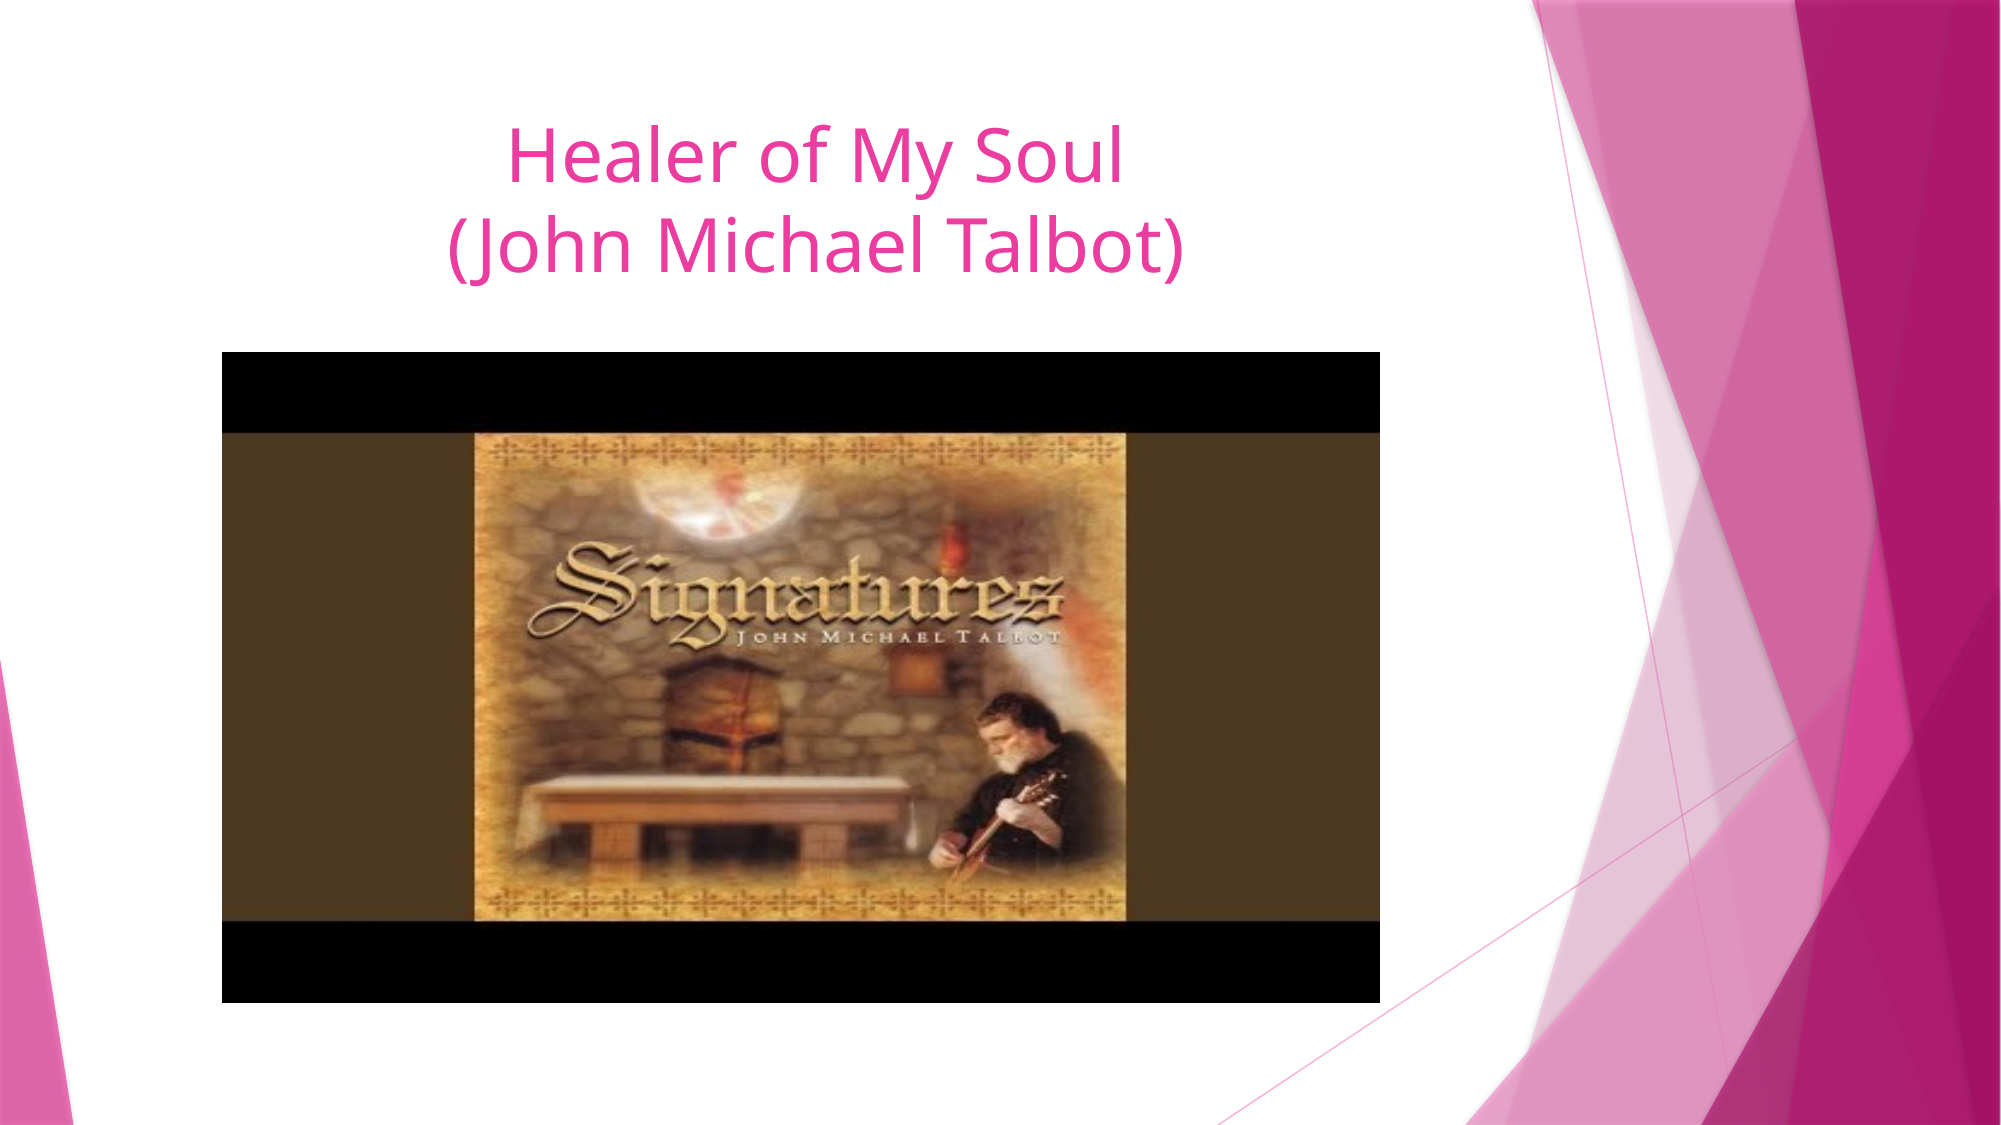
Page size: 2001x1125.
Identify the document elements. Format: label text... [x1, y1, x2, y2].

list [221, 351, 1381, 1004]
title Healer of My Soul (John Michael Talbot) [111, 99, 1522, 317]
